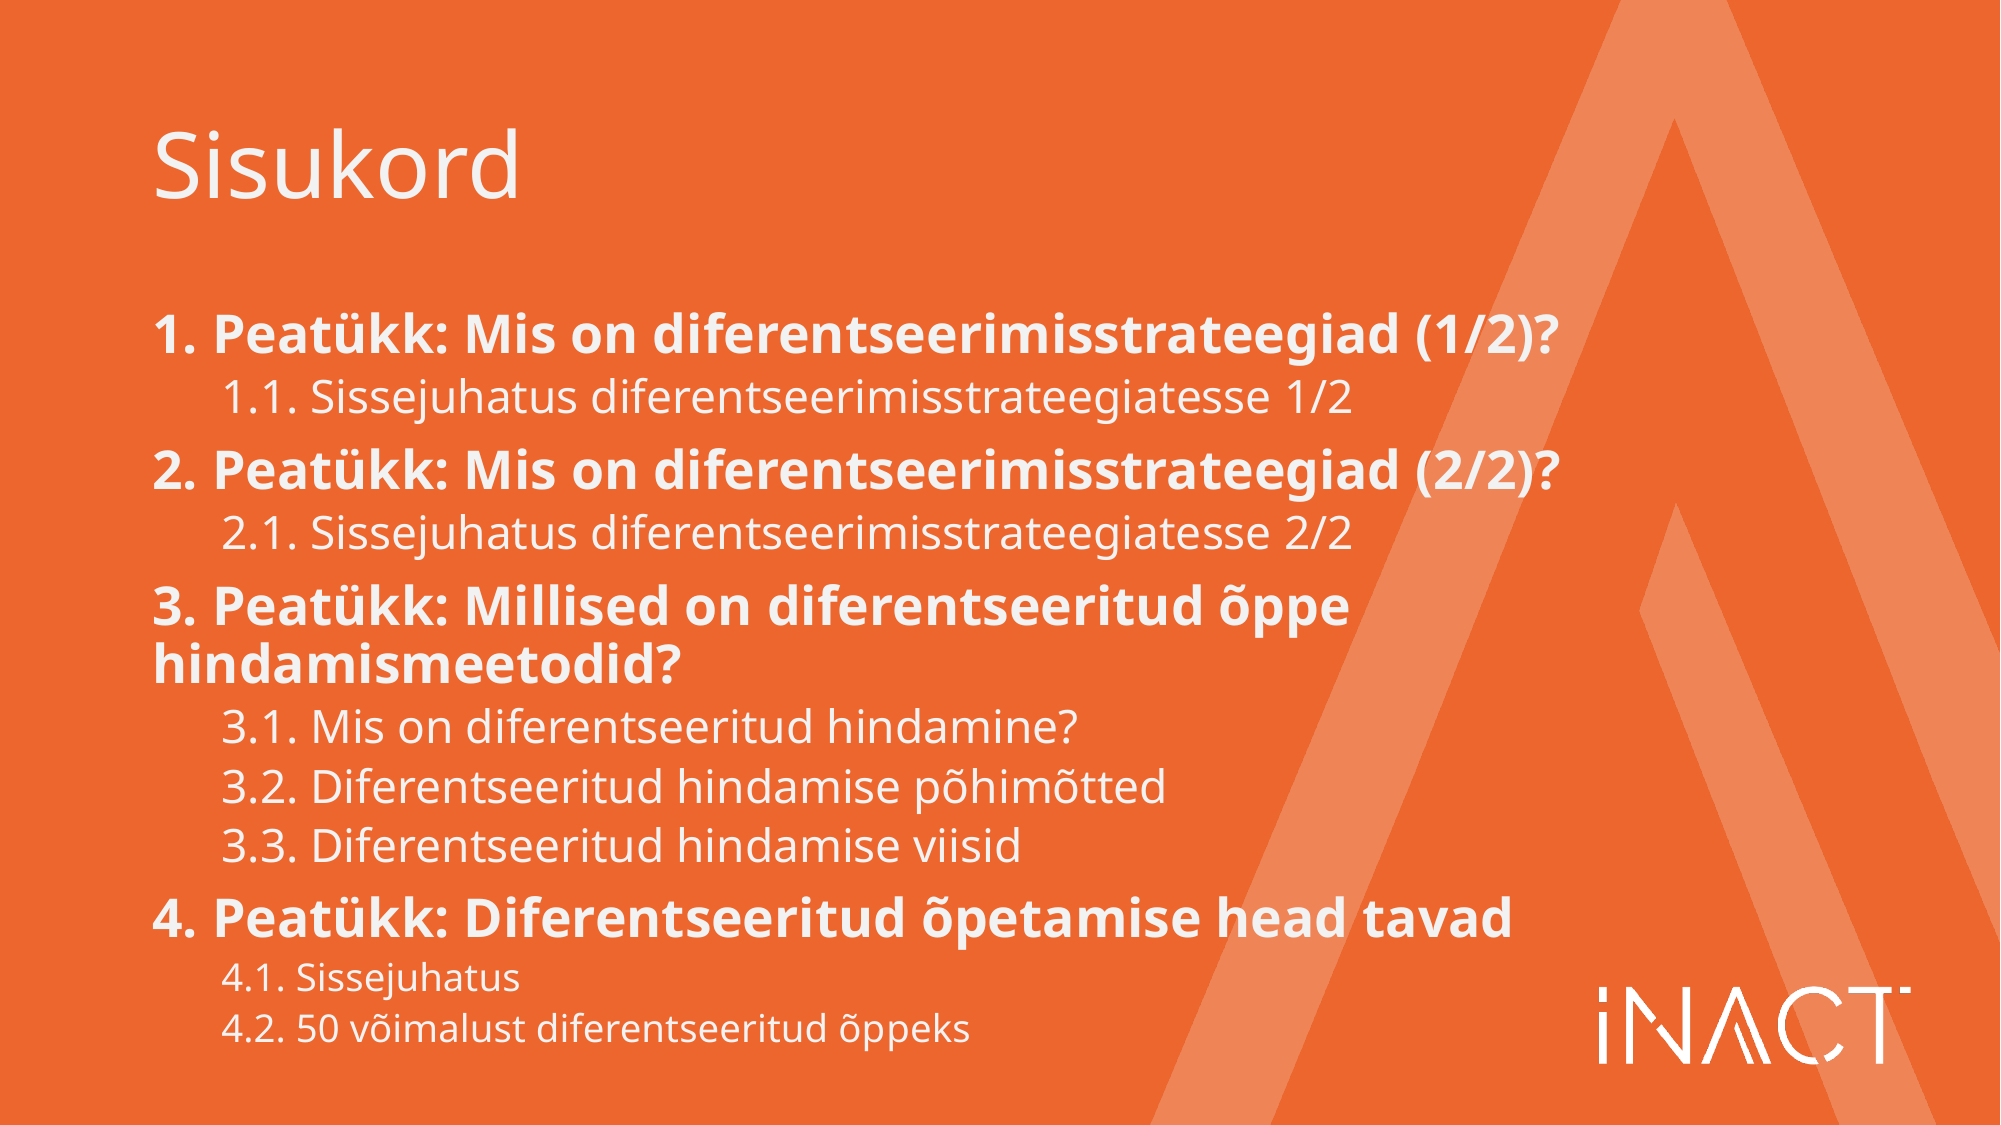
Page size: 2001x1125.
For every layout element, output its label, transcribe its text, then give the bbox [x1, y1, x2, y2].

title Sisukord [137, 59, 1863, 278]
list 1. Peatükk: Mis on diferentseerimisstrateegiad (1/2)? 1.1. Sissejuhatus diferentseerimisstrateegiatesse 1/2 2. Peatükk: Mis on diferentseerimisstrateegiad (2/2)? 2.1. Sissejuhatus diferentseerimisstrateegiatesse 2/2 3. Peatükk: Millised on diferentseeritud õppe hindamismeetodid? 3.1. Mis on diferentseeritud hindamine? 3.2. Diferentseeritud hindamise põhimõtted 3.3. Diferentseeritud hindamise viisid 4. Peatükk: Diferentseeritud õpetamise head tavad 4.1. Sissejuhatus 4.2. 50 võimalust diferentseeritud õppeks [137, 299, 1863, 1062]
picture [1143, 0, 2001, 1125]
